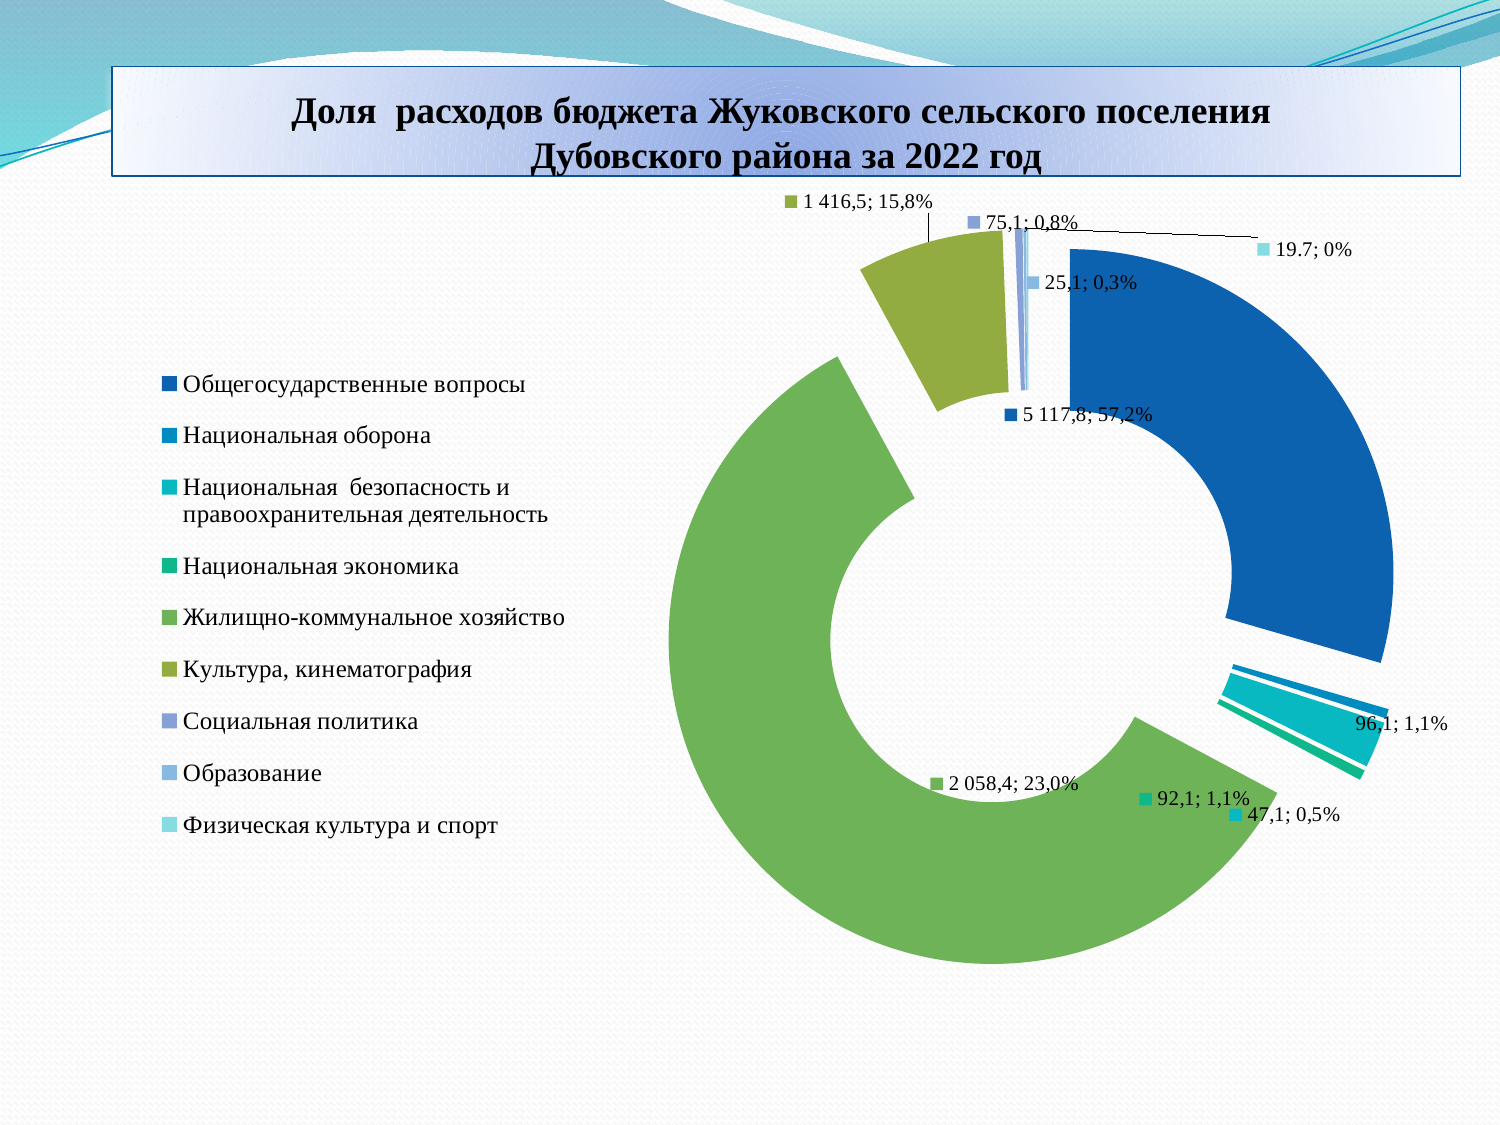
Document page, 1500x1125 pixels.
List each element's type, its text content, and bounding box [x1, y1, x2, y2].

chart [76, 169, 1500, 1121]
title Доля расходов бюджета Жуковского сельского поселения Дубовского района за 2022 год [111, 66, 1461, 169]
